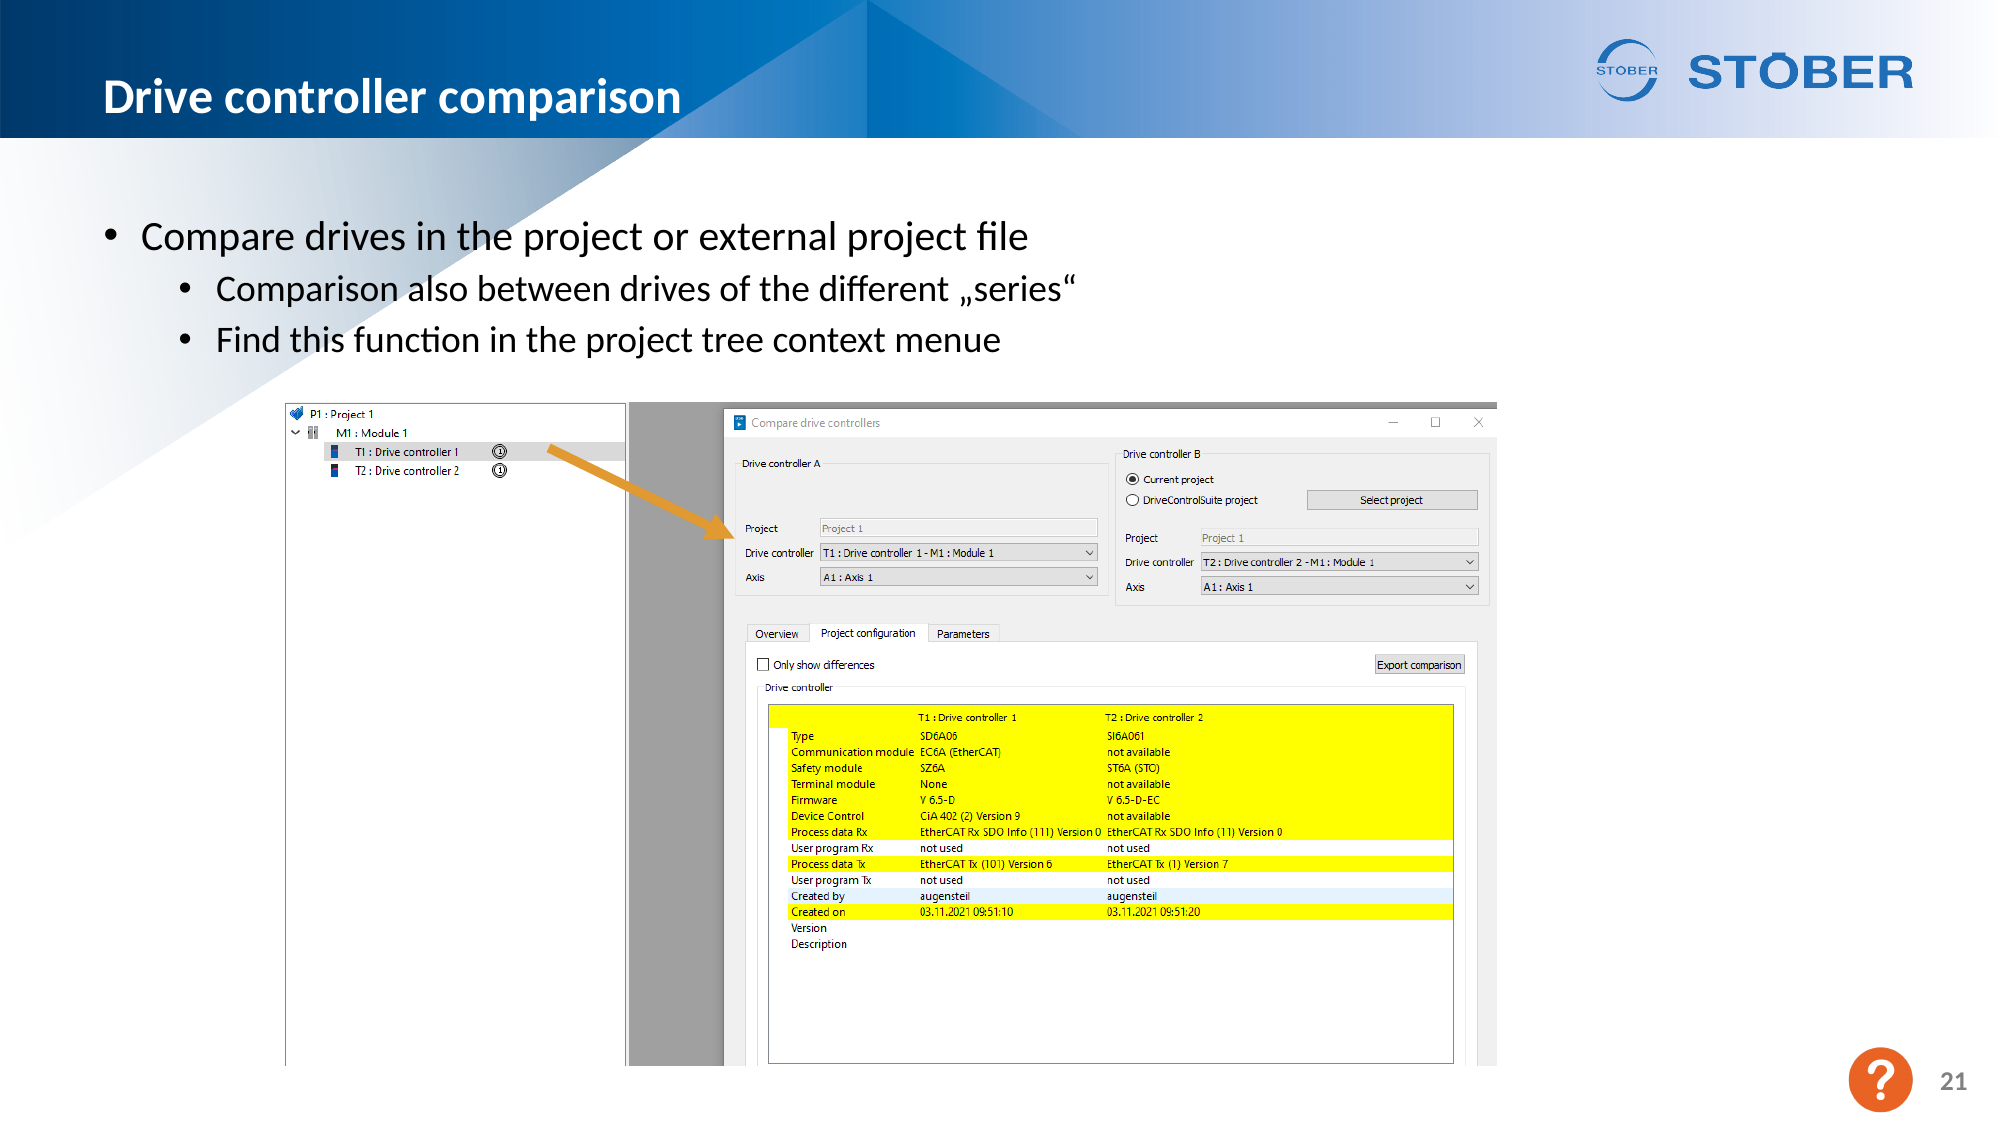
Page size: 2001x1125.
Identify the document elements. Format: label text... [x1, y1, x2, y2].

picture [1810, 1045, 1951, 1114]
picture [285, 402, 1497, 1066]
title Drive controller comparison [88, 59, 1399, 135]
picture [0, 0, 2000, 138]
list Compare drives in the project or external project file Comparison also between drives of the different „series“ Find this function in the project tree context menue [88, 206, 1920, 921]
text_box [548, 447, 735, 539]
